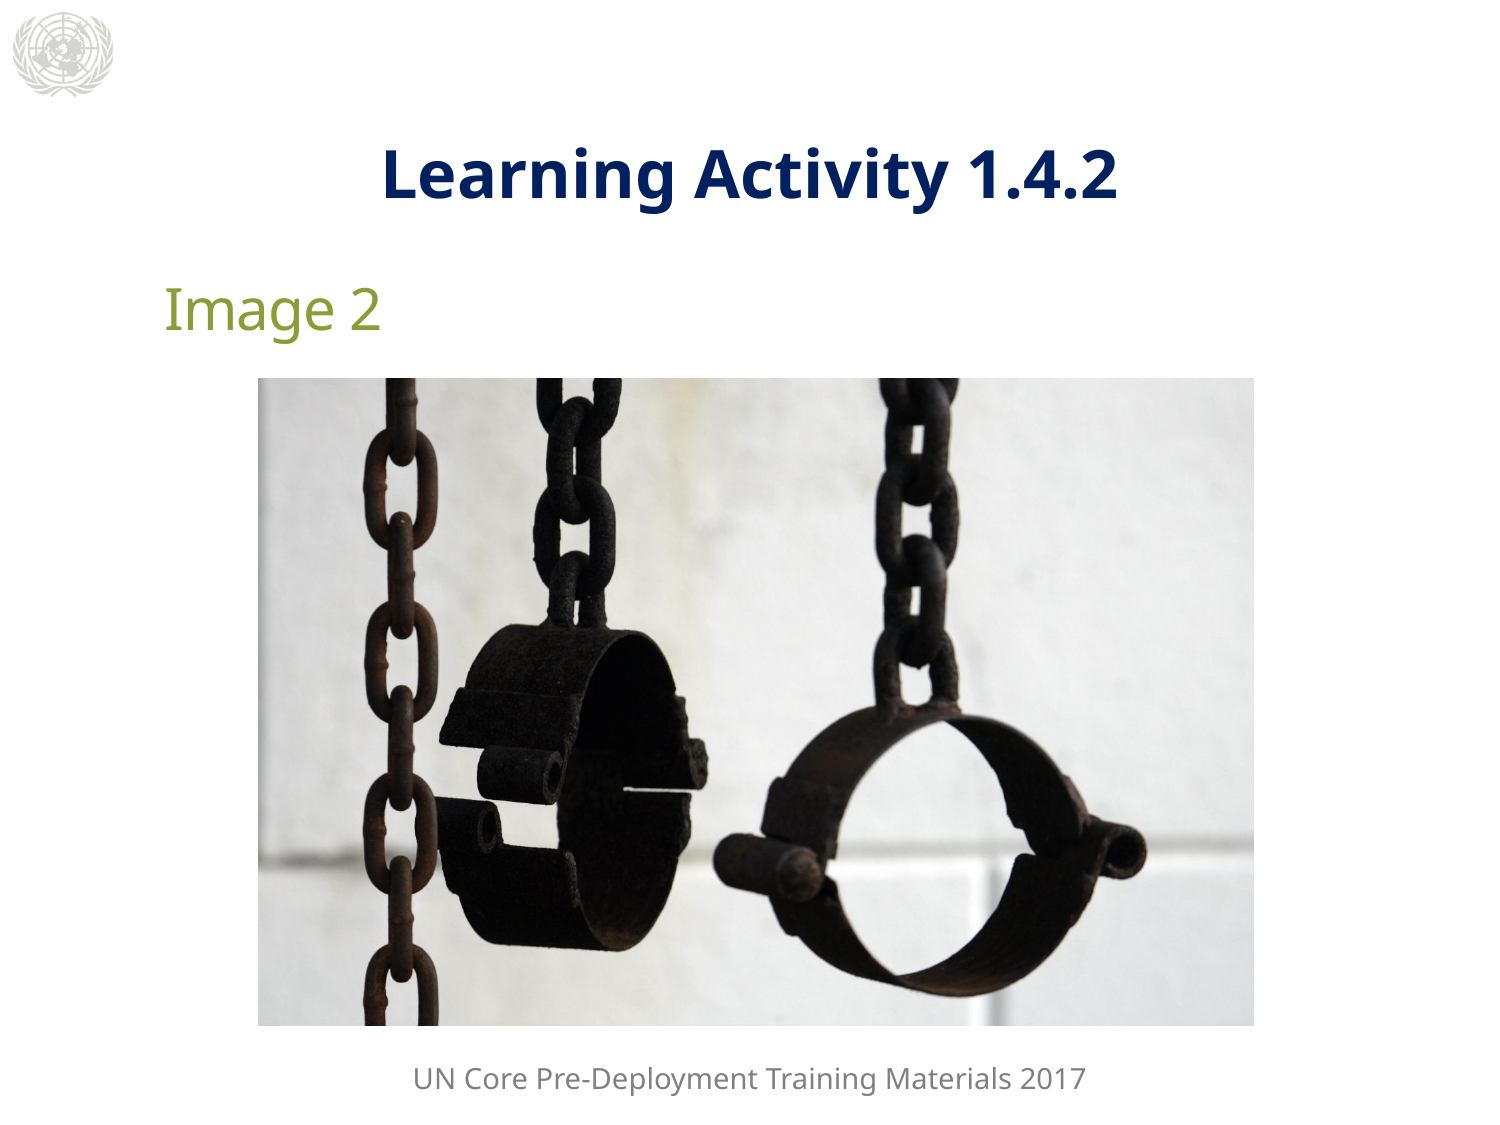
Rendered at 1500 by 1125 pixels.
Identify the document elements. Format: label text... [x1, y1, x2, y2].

text_box Image 2 [149, 169, 1363, 350]
text_box Learning Activity 1.4.2 [112, 112, 1388, 1088]
picture [13, 12, 113, 97]
text_box UN Core Pre-Deployment Training Materials 2017 [350, 1052, 1150, 1103]
picture [258, 378, 1254, 1026]
